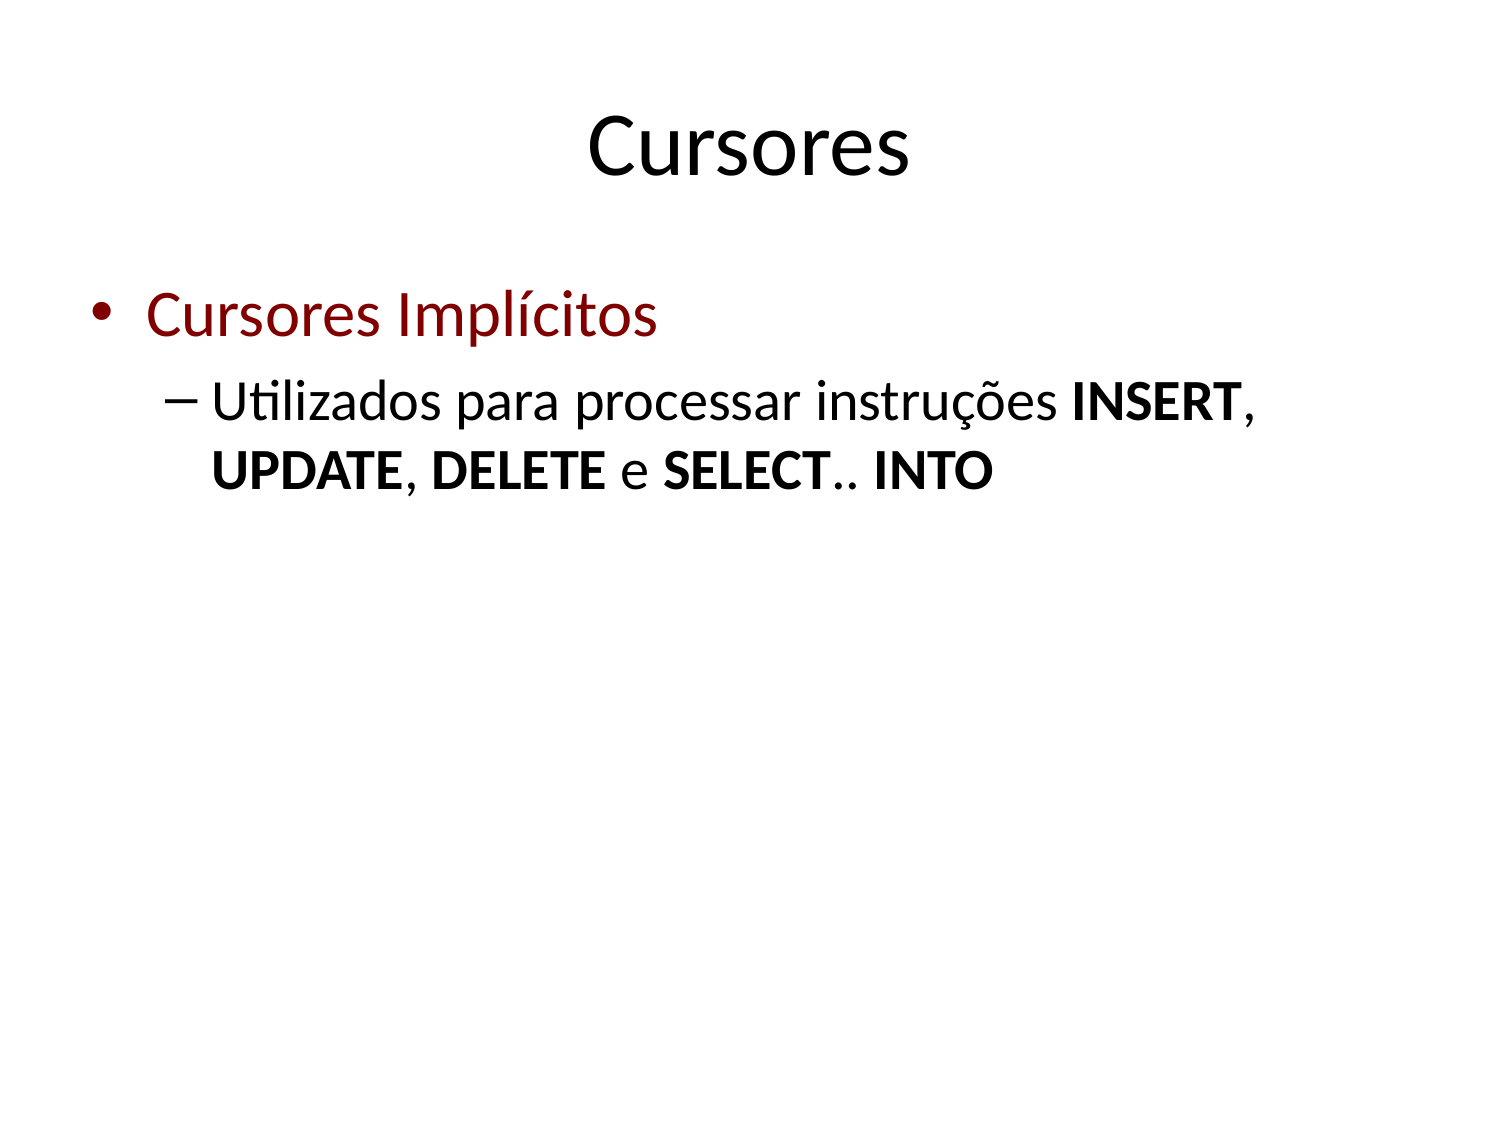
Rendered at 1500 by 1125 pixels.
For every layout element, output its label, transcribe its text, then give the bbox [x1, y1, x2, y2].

title Cursores [75, 45, 1425, 233]
list Cursores Implícitos Utilizados para processar instruções INSERT, UPDATE, DELETE e SELECT.. INTO [75, 262, 1425, 538]
